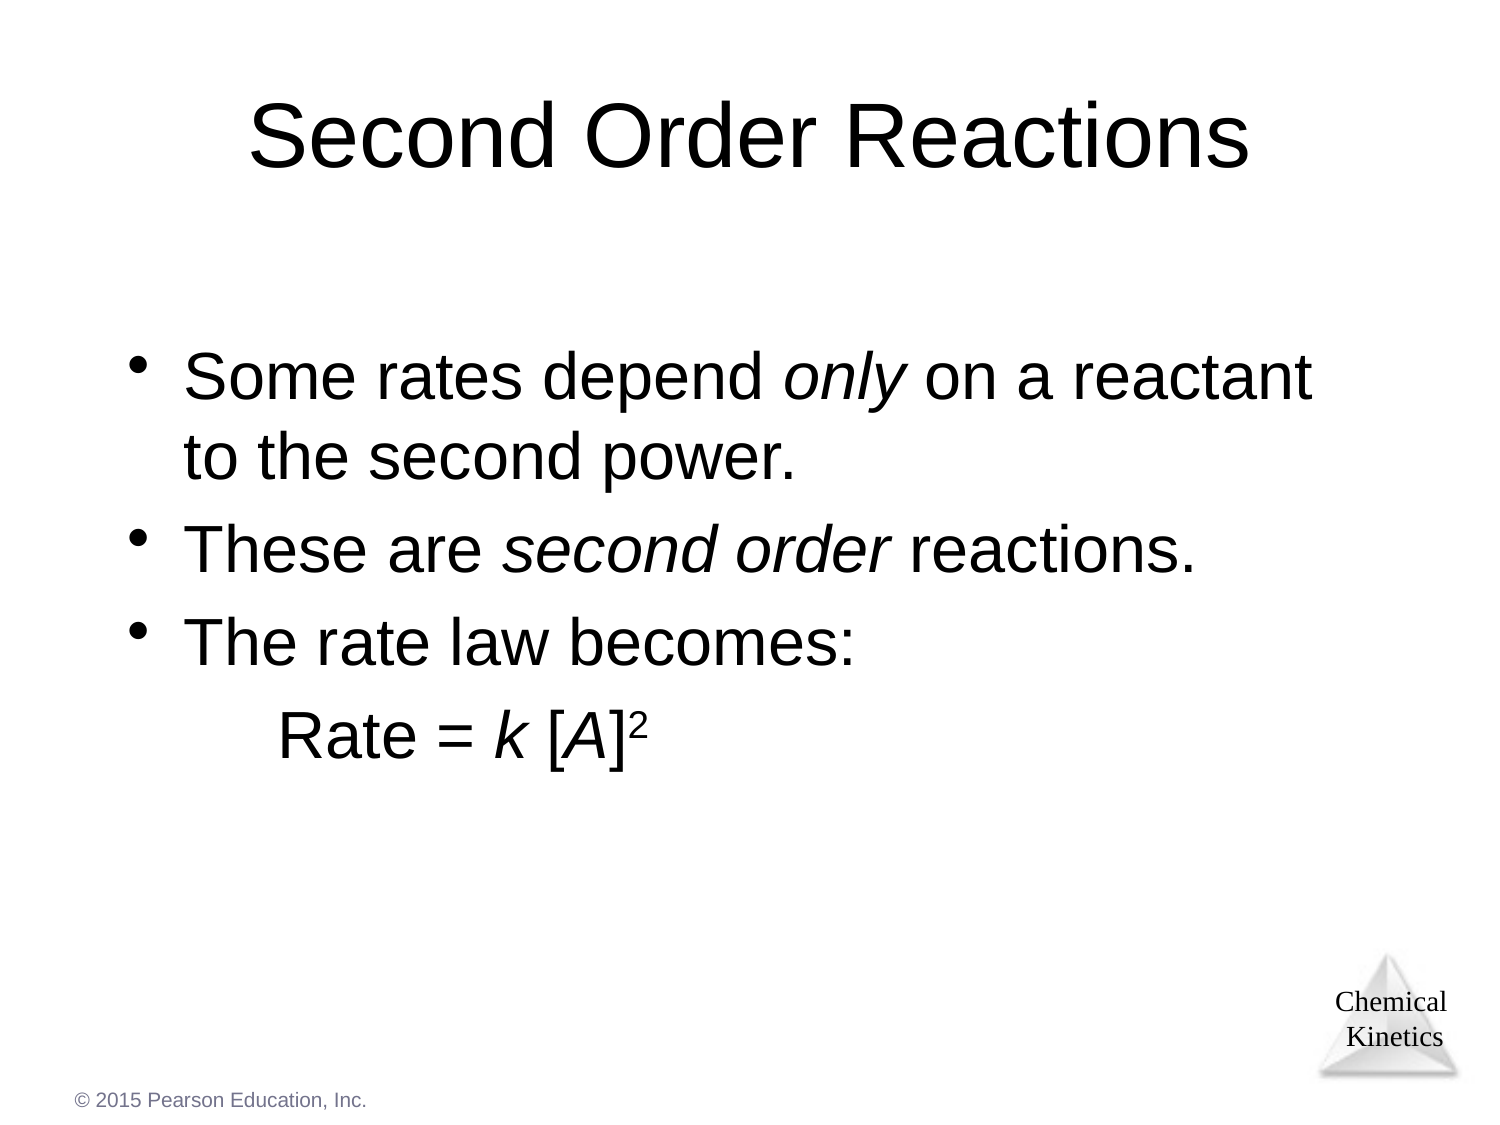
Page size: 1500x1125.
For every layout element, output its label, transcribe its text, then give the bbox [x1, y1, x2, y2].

title Second Order Reactions [0, 37, 1500, 225]
list Some rates depend only on a reactant to the second power. These are second order reactions. The rate law becomes: Rate = k [A]2 [112, 324, 1388, 1000]
picture [1275, 899, 1500, 1125]
